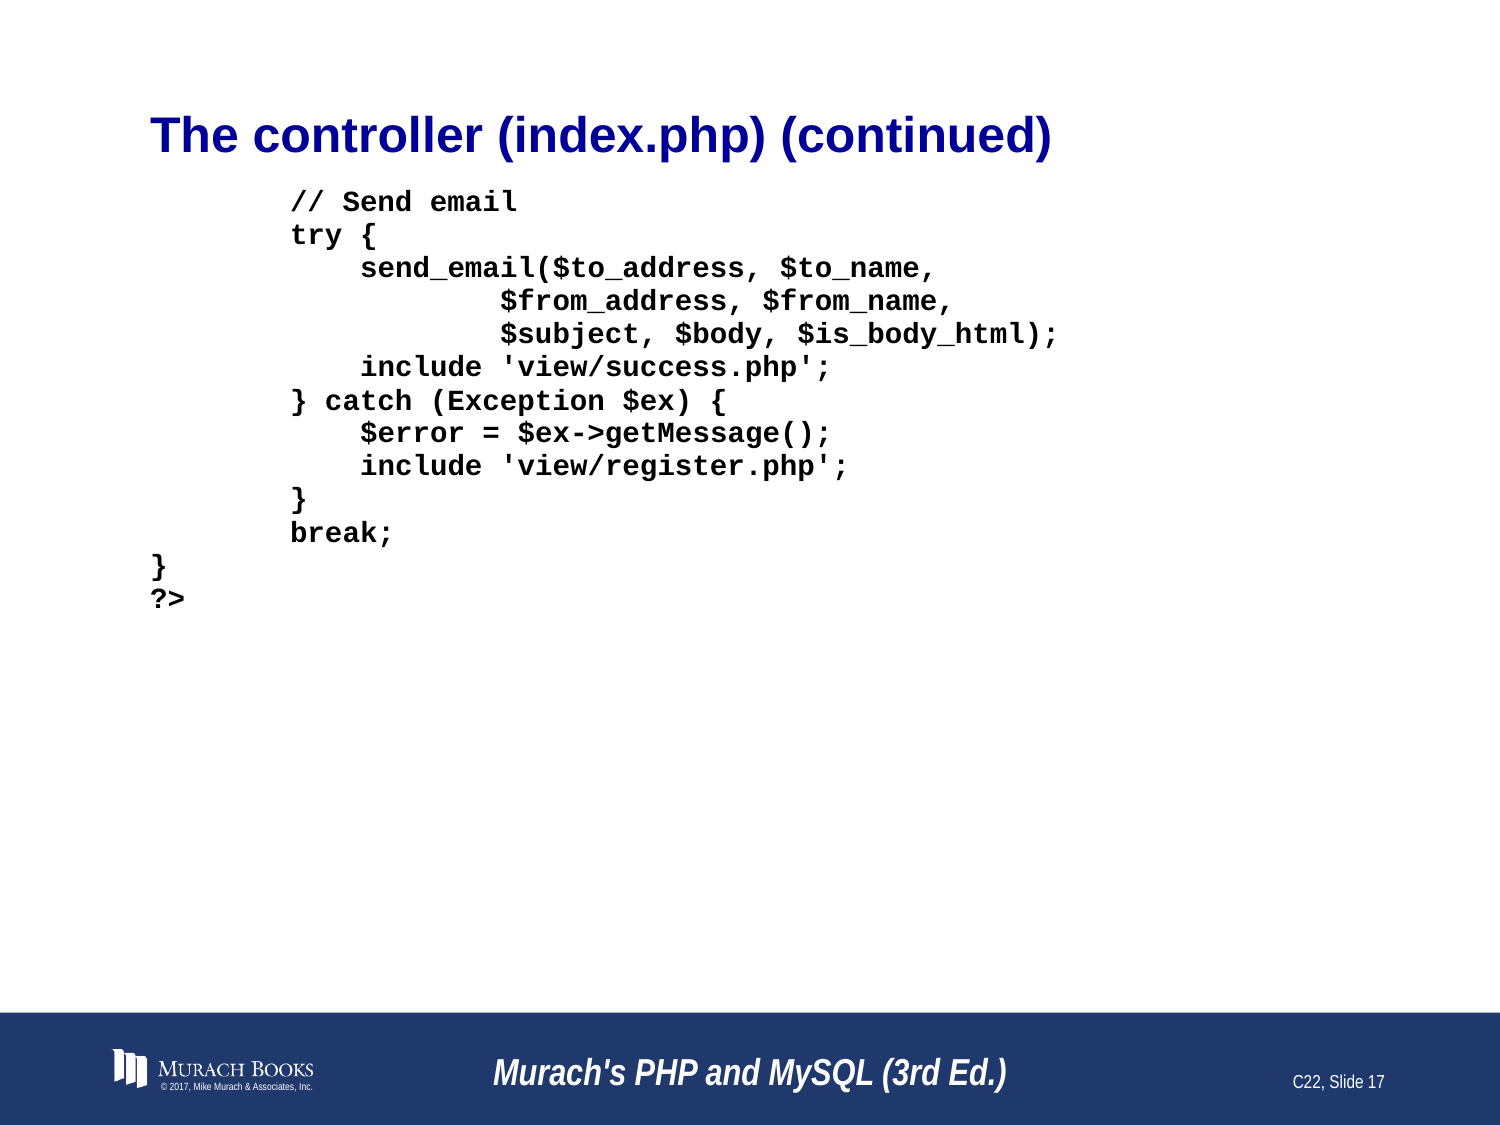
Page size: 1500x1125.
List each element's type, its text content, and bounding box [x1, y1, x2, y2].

slide_number C22, Slide 17 [1087, 1025, 1400, 1100]
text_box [149, 187, 1348, 624]
title The controller (index.php) (continued) [150, 102, 1350, 164]
footer © 2017, Mike Murach & Associates, Inc. [12, 1025, 463, 1100]
slide_number Murach's PHP and MySQL (3rd Ed.) [463, 1025, 1050, 1100]
